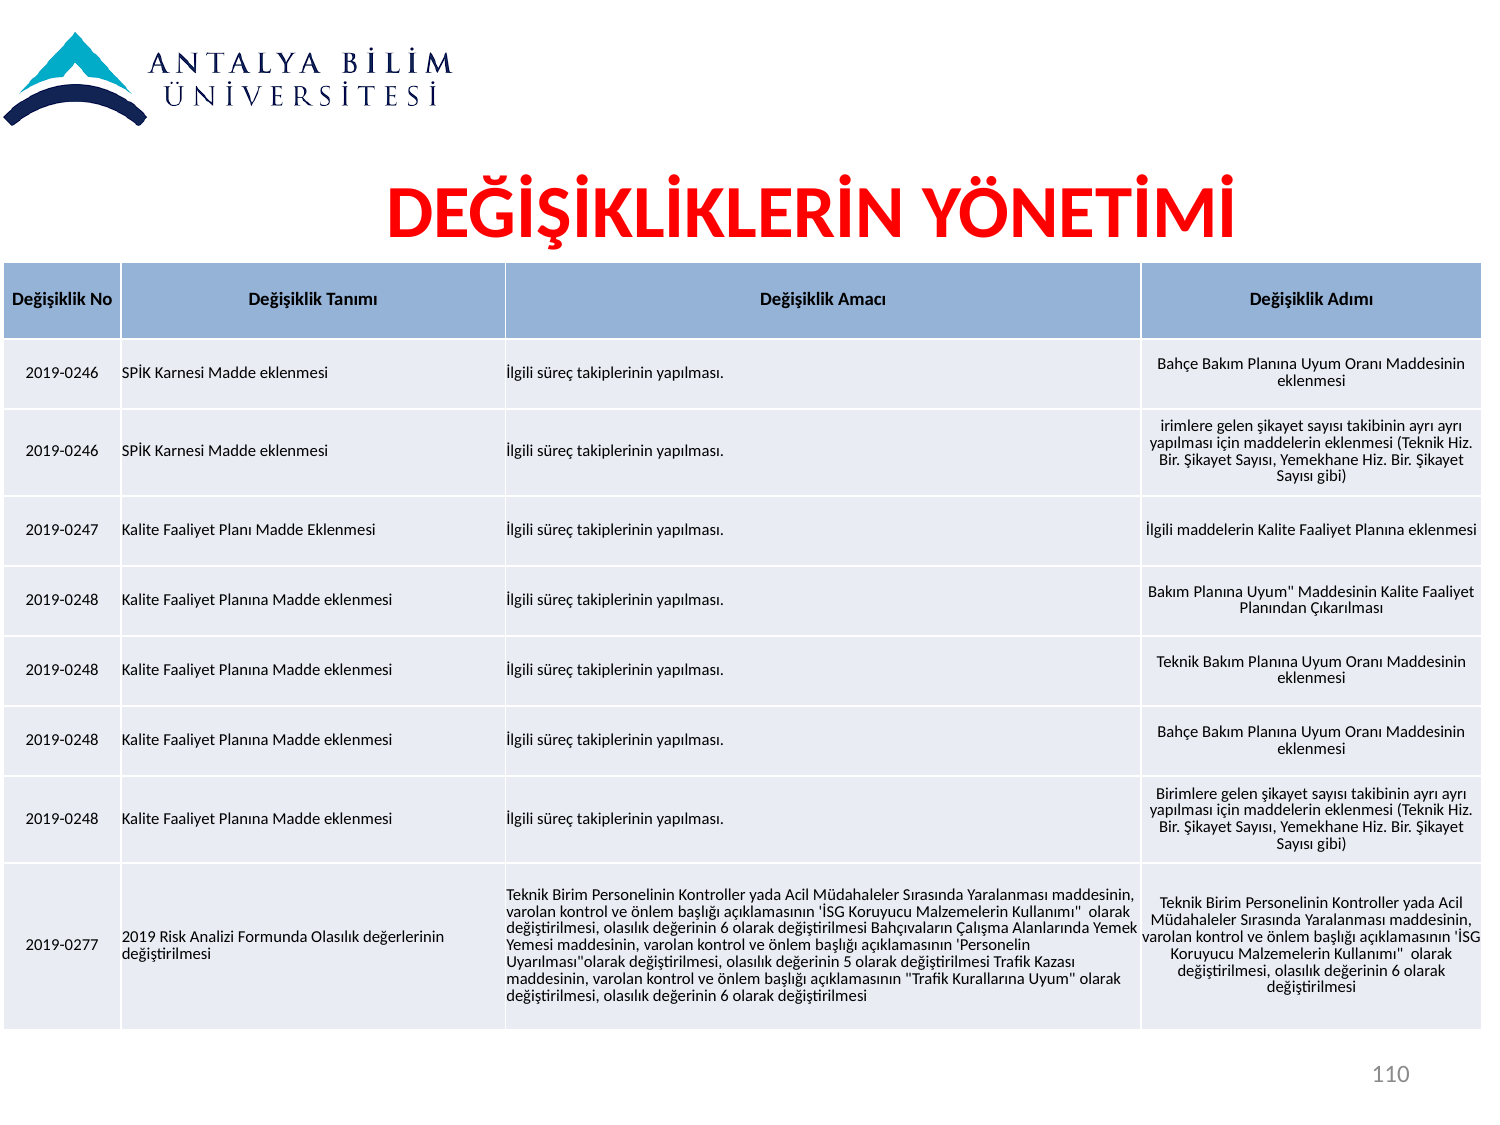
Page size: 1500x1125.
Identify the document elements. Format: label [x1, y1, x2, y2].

table_cell [506, 777, 1140, 862]
table_header [506, 263, 1140, 338]
table_cell [122, 567, 505, 635]
table_cell [122, 707, 505, 775]
table_cell [4, 567, 120, 635]
table_cell [4, 637, 120, 705]
table_cell [506, 864, 1140, 1029]
table_cell [122, 410, 505, 495]
table_cell [4, 410, 120, 495]
table_cell [506, 637, 1140, 705]
table_cell [506, 707, 1140, 775]
text_box [179, 155, 1446, 261]
table_cell [122, 497, 505, 565]
table_cell [122, 340, 505, 408]
table_cell [1142, 340, 1481, 408]
table_cell [1142, 637, 1481, 705]
table_cell [1142, 567, 1481, 635]
slide_number [1074, 1042, 1425, 1103]
table_cell [506, 410, 1140, 495]
table_cell [122, 637, 505, 705]
table_cell [506, 497, 1140, 565]
table_cell [1142, 497, 1481, 565]
table_cell [4, 864, 120, 1029]
table_cell [1142, 410, 1481, 495]
table_cell [506, 340, 1140, 408]
table_cell [4, 340, 120, 408]
picture [3, 30, 453, 126]
table_cell [4, 777, 120, 862]
table_cell [4, 497, 120, 565]
table_cell [122, 777, 505, 862]
table_header [1142, 263, 1481, 338]
table_cell [122, 864, 505, 1029]
table_cell [4, 707, 120, 775]
table_cell [1142, 864, 1481, 1029]
table_cell [506, 567, 1140, 635]
table_cell [1142, 707, 1481, 775]
table_header [122, 263, 505, 338]
table_header [4, 263, 120, 338]
table_cell [1142, 777, 1481, 862]
